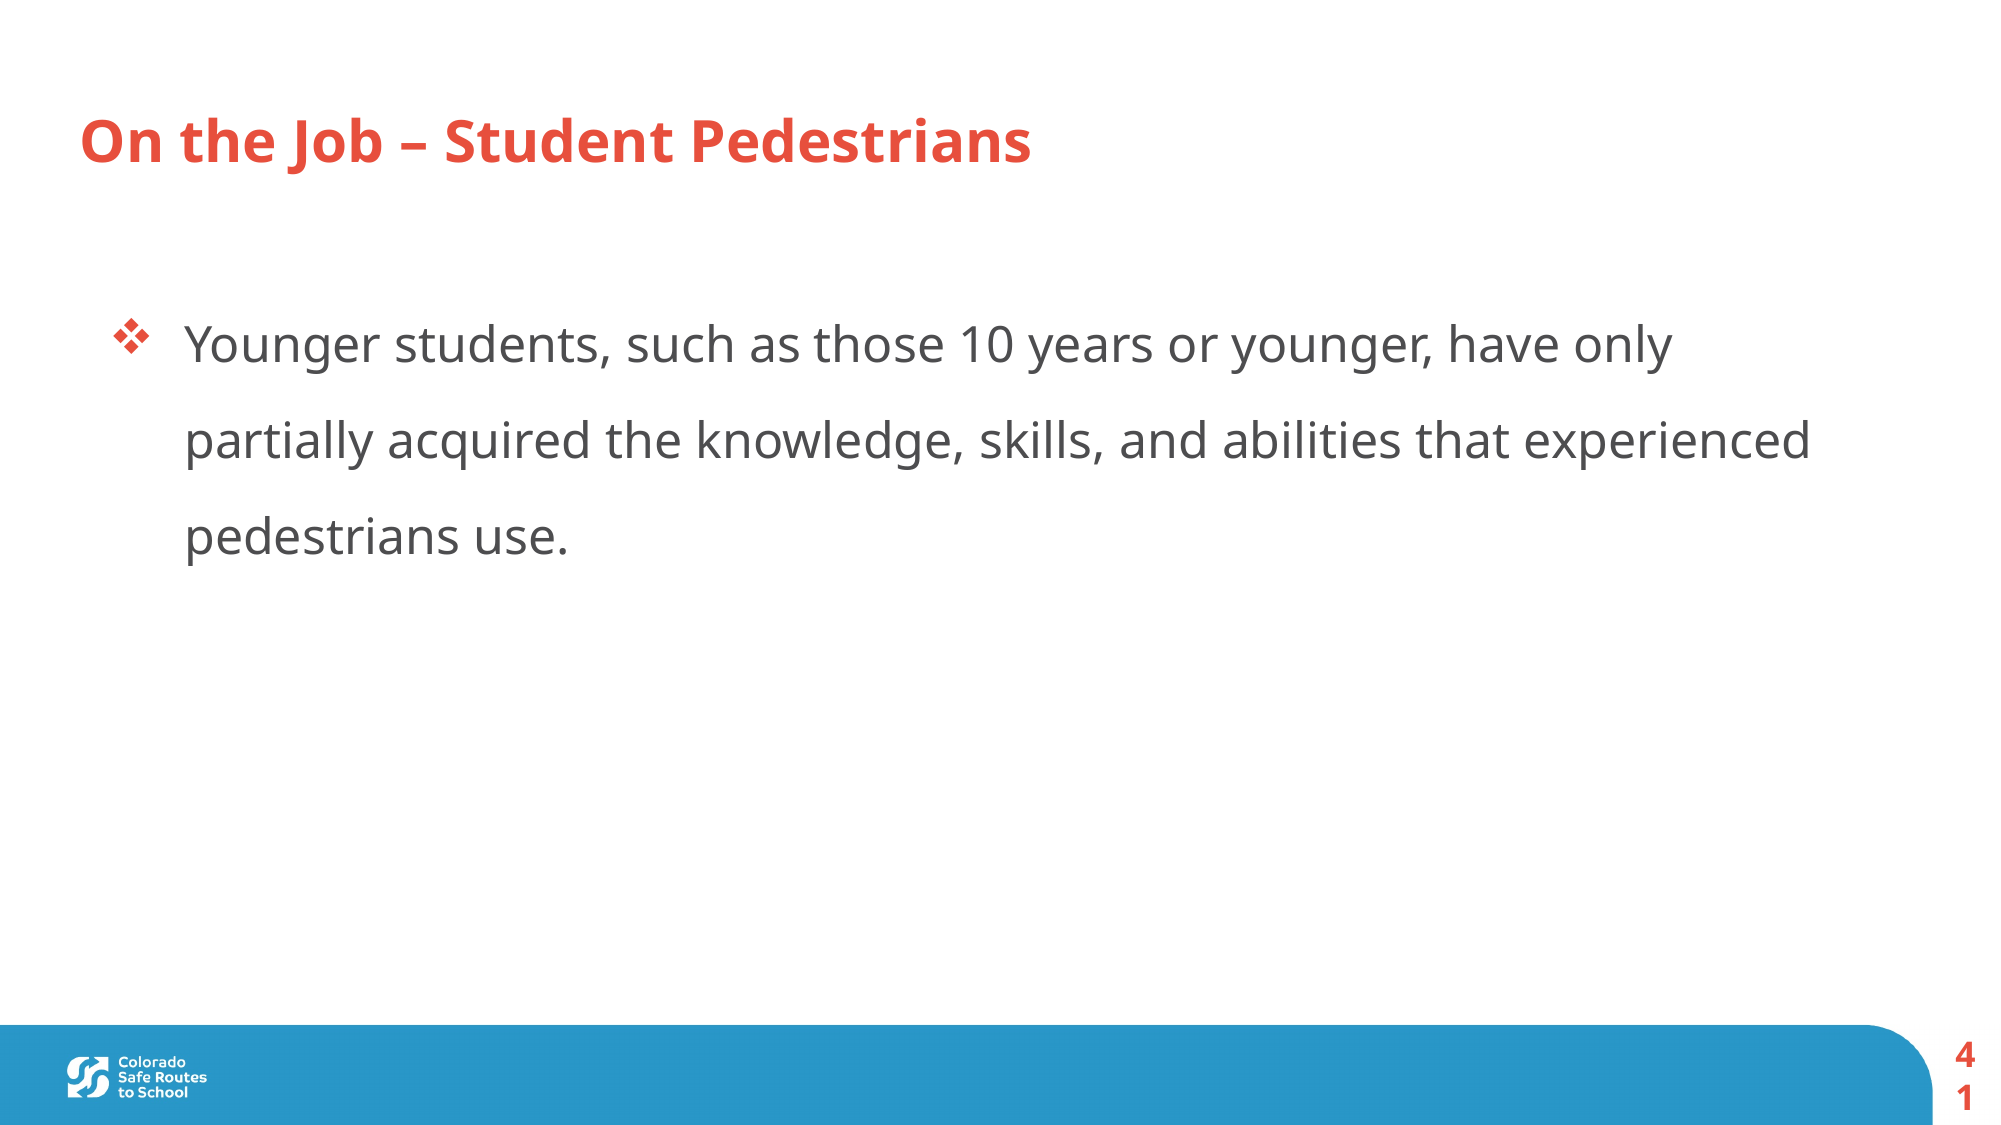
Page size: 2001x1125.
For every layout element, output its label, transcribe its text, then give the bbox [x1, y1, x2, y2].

picture [0, 1024, 1931, 1125]
text_box 41 [1931, 1006, 2000, 1125]
list Younger students, such as those 10 years or younger, have only partially acquired the knowledge, skills, and abilities that experienced pedestrians use. [94, 268, 1861, 948]
title On the Job – Student Pedestrians [64, 62, 1861, 182]
